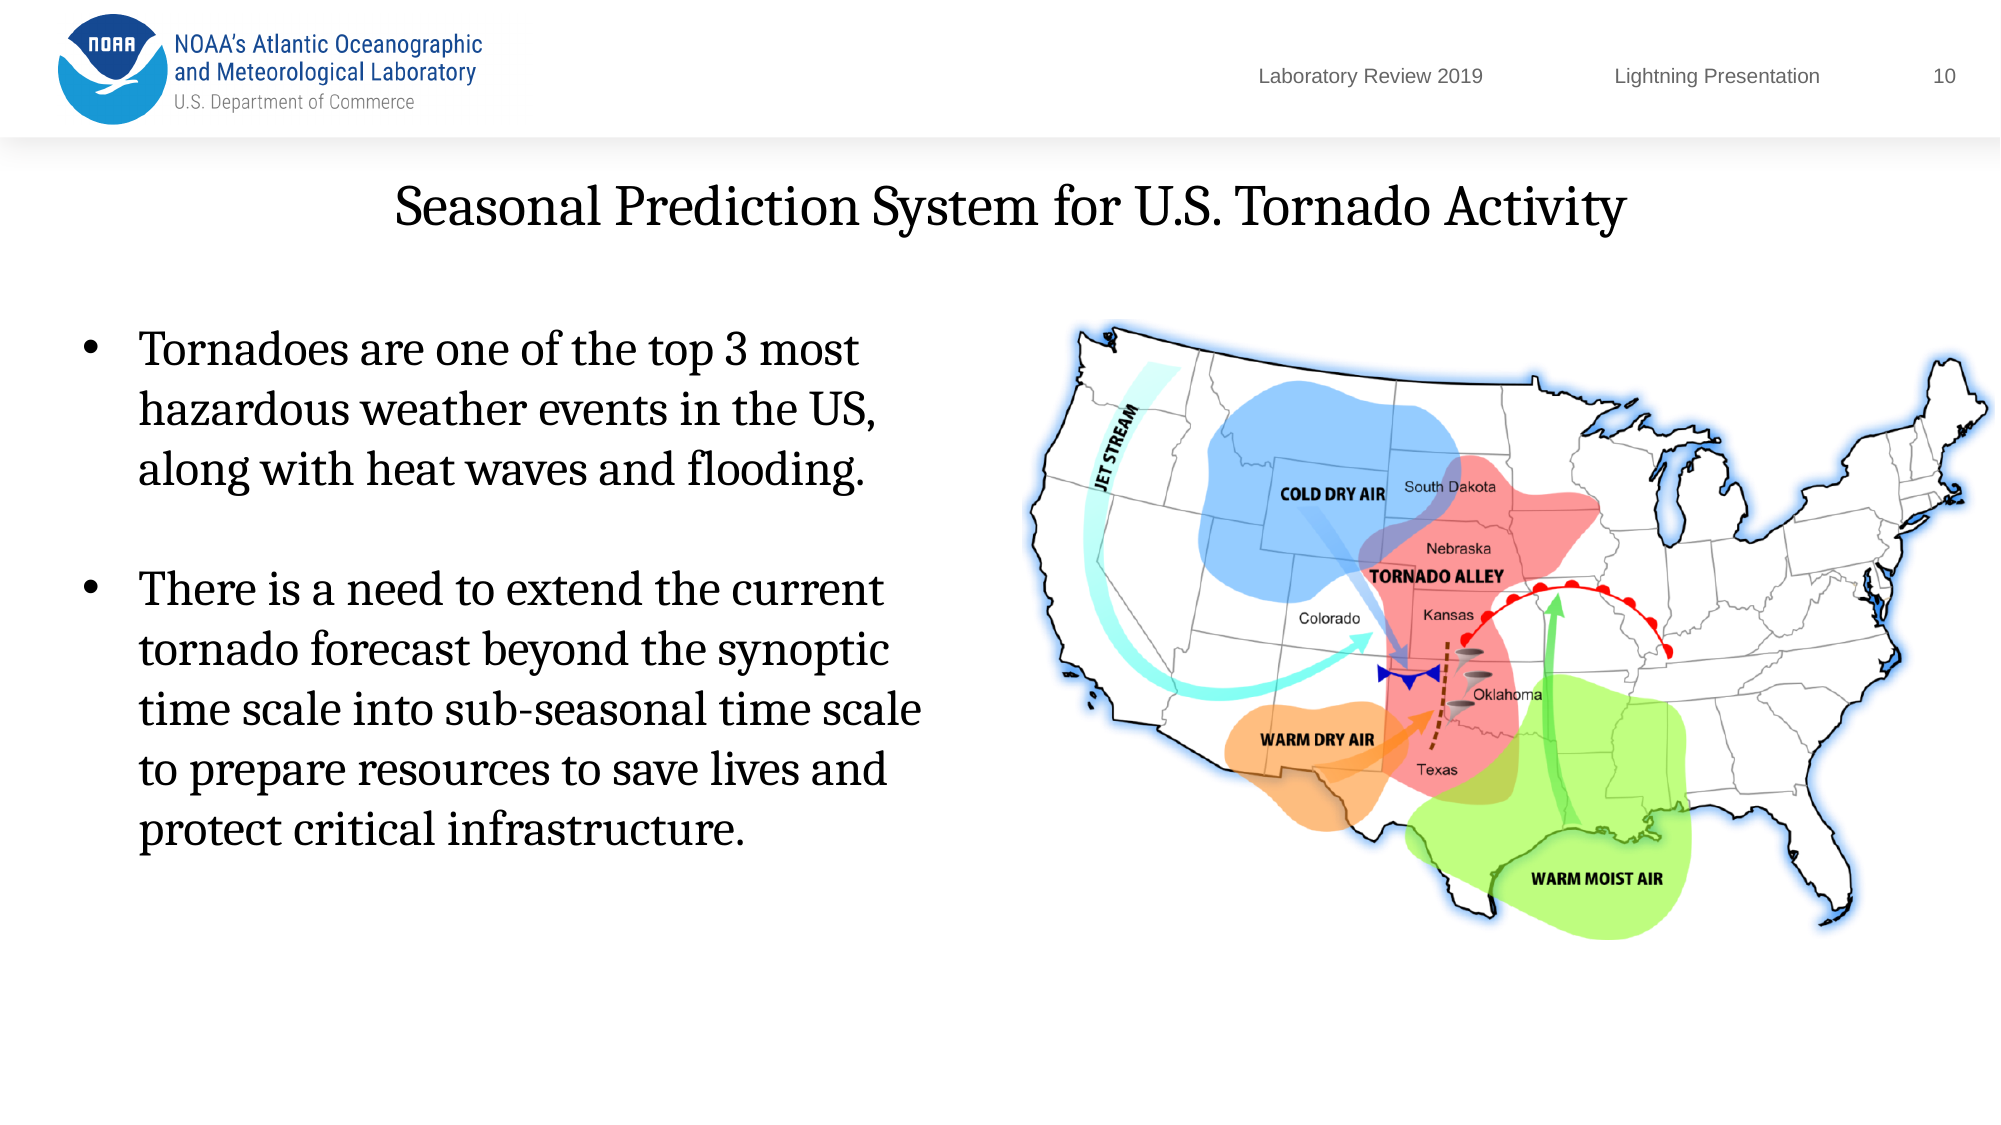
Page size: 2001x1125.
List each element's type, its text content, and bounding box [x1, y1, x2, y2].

text_box Tornadoes are one of the top 3 most hazardous weather events in the US, along with heat waves and flooding. There is a need to extend the current tornado forecast beyond the synoptic time scale into sub-seasonal time scale to prepare resources to save lives and protect critical infrastructure. [67, 308, 978, 924]
text_box Seasonal Prediction System for U.S. Tornado Activity [50, 160, 1975, 245]
slide_number 10 [1908, 45, 1971, 105]
picture [1022, 319, 1995, 940]
